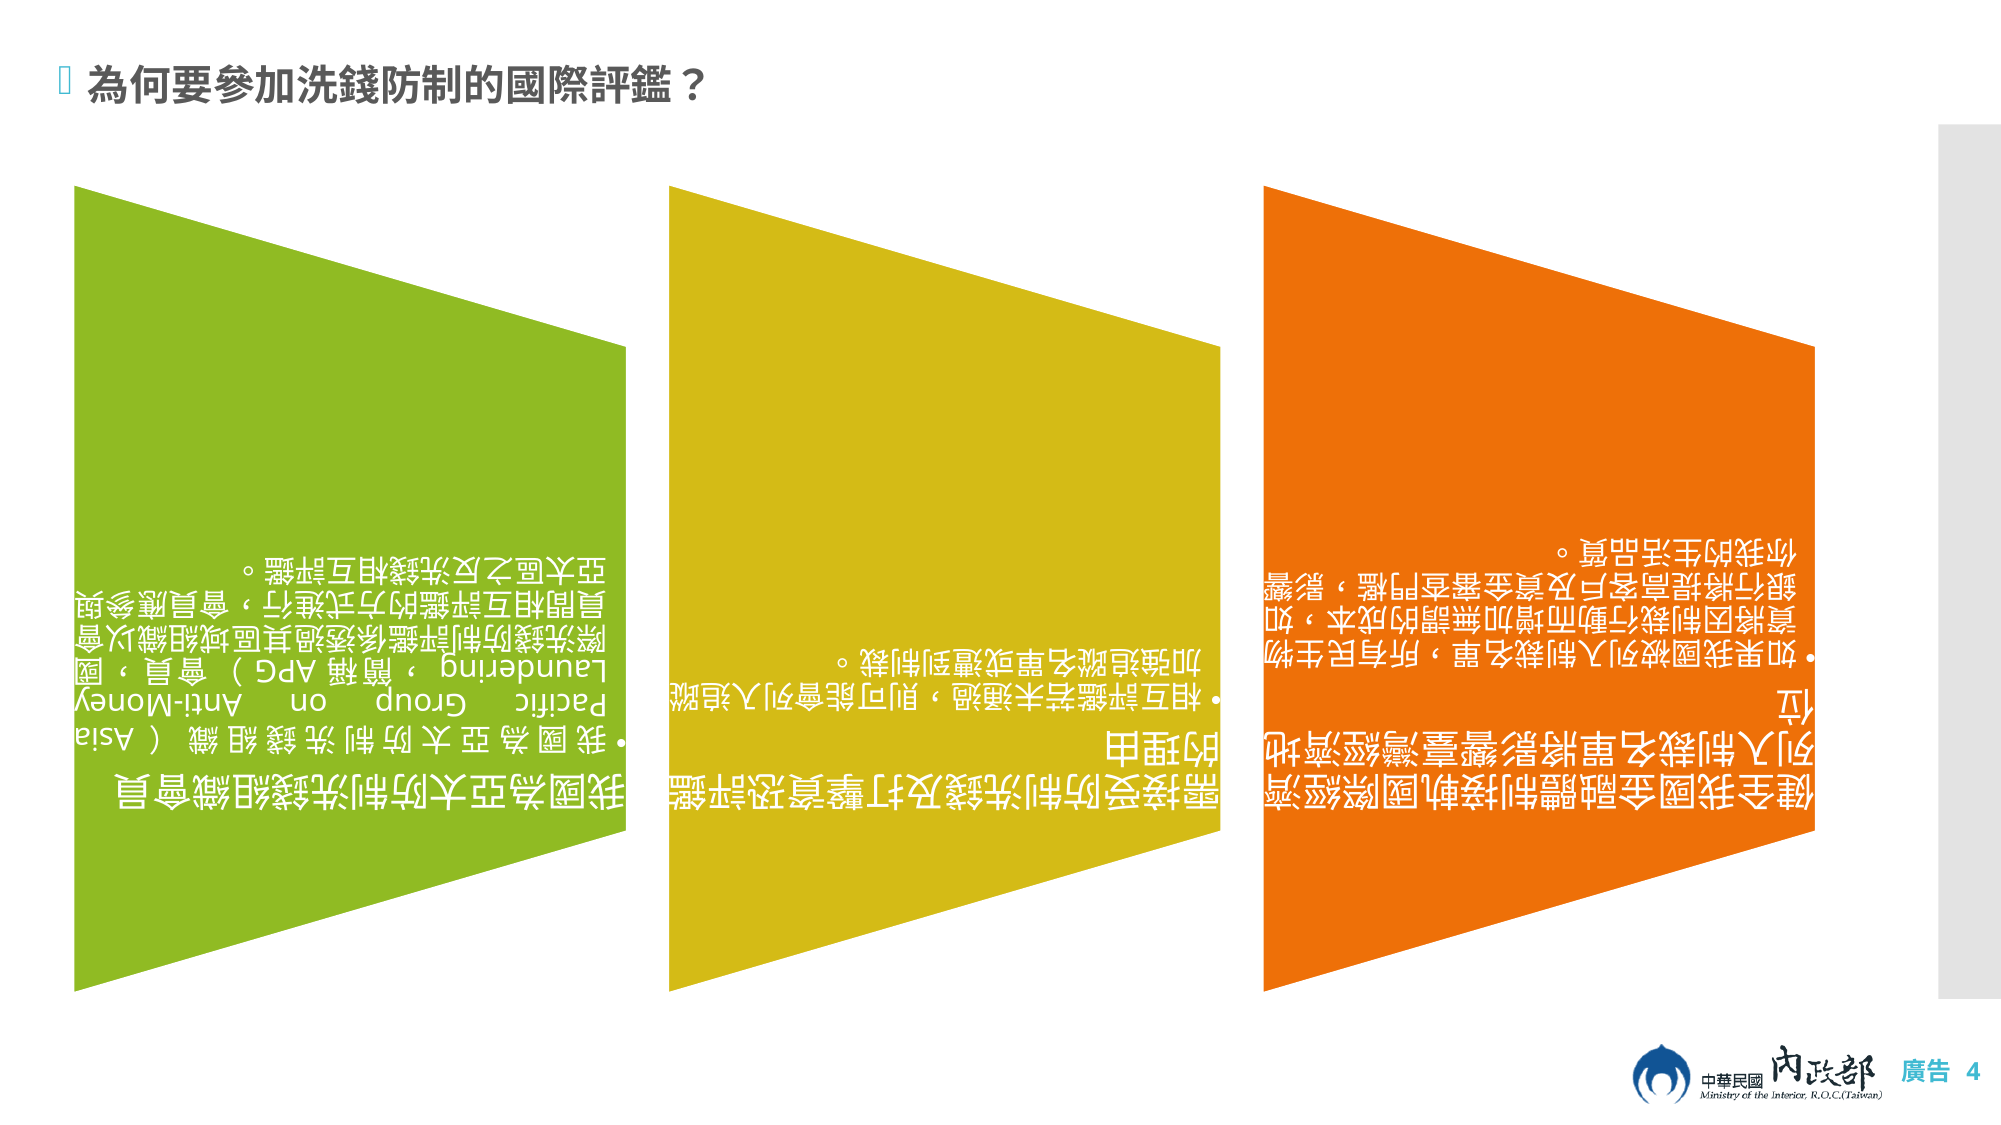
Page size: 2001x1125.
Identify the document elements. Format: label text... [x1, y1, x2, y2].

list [73, 184, 1817, 994]
picture [1632, 1044, 1882, 1104]
list 為何要參加洗錢防制的國際評鑑？ [42, 28, 1853, 146]
slide_number 廣告 4 [1744, 1042, 1996, 1103]
